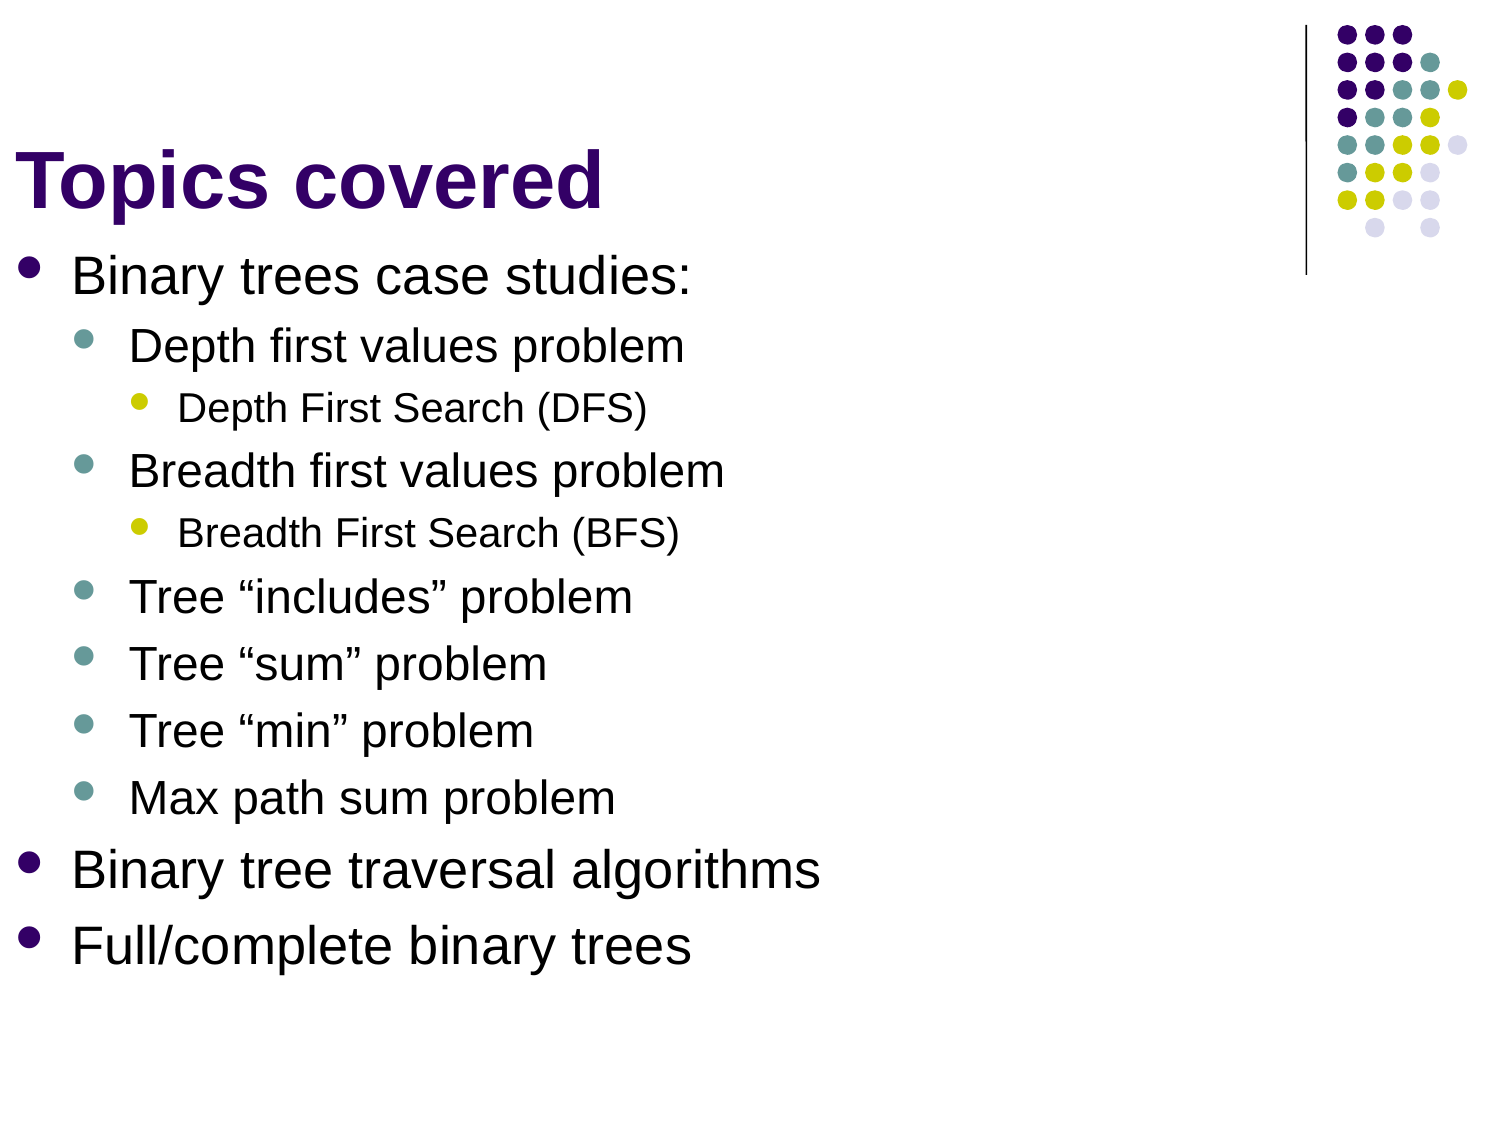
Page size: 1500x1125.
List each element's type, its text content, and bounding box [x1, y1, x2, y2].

list Binary trees case studies: Depth first values problem Depth First Search (DFS) Breadth first values problem Breadth First Search (BFS) Tree “includes” problem Tree “sum” problem Tree “min” problem Max path sum problem Binary tree traversal algorithms Full/complete binary trees [0, 232, 1500, 1125]
title Topics covered [0, 0, 1313, 232]
